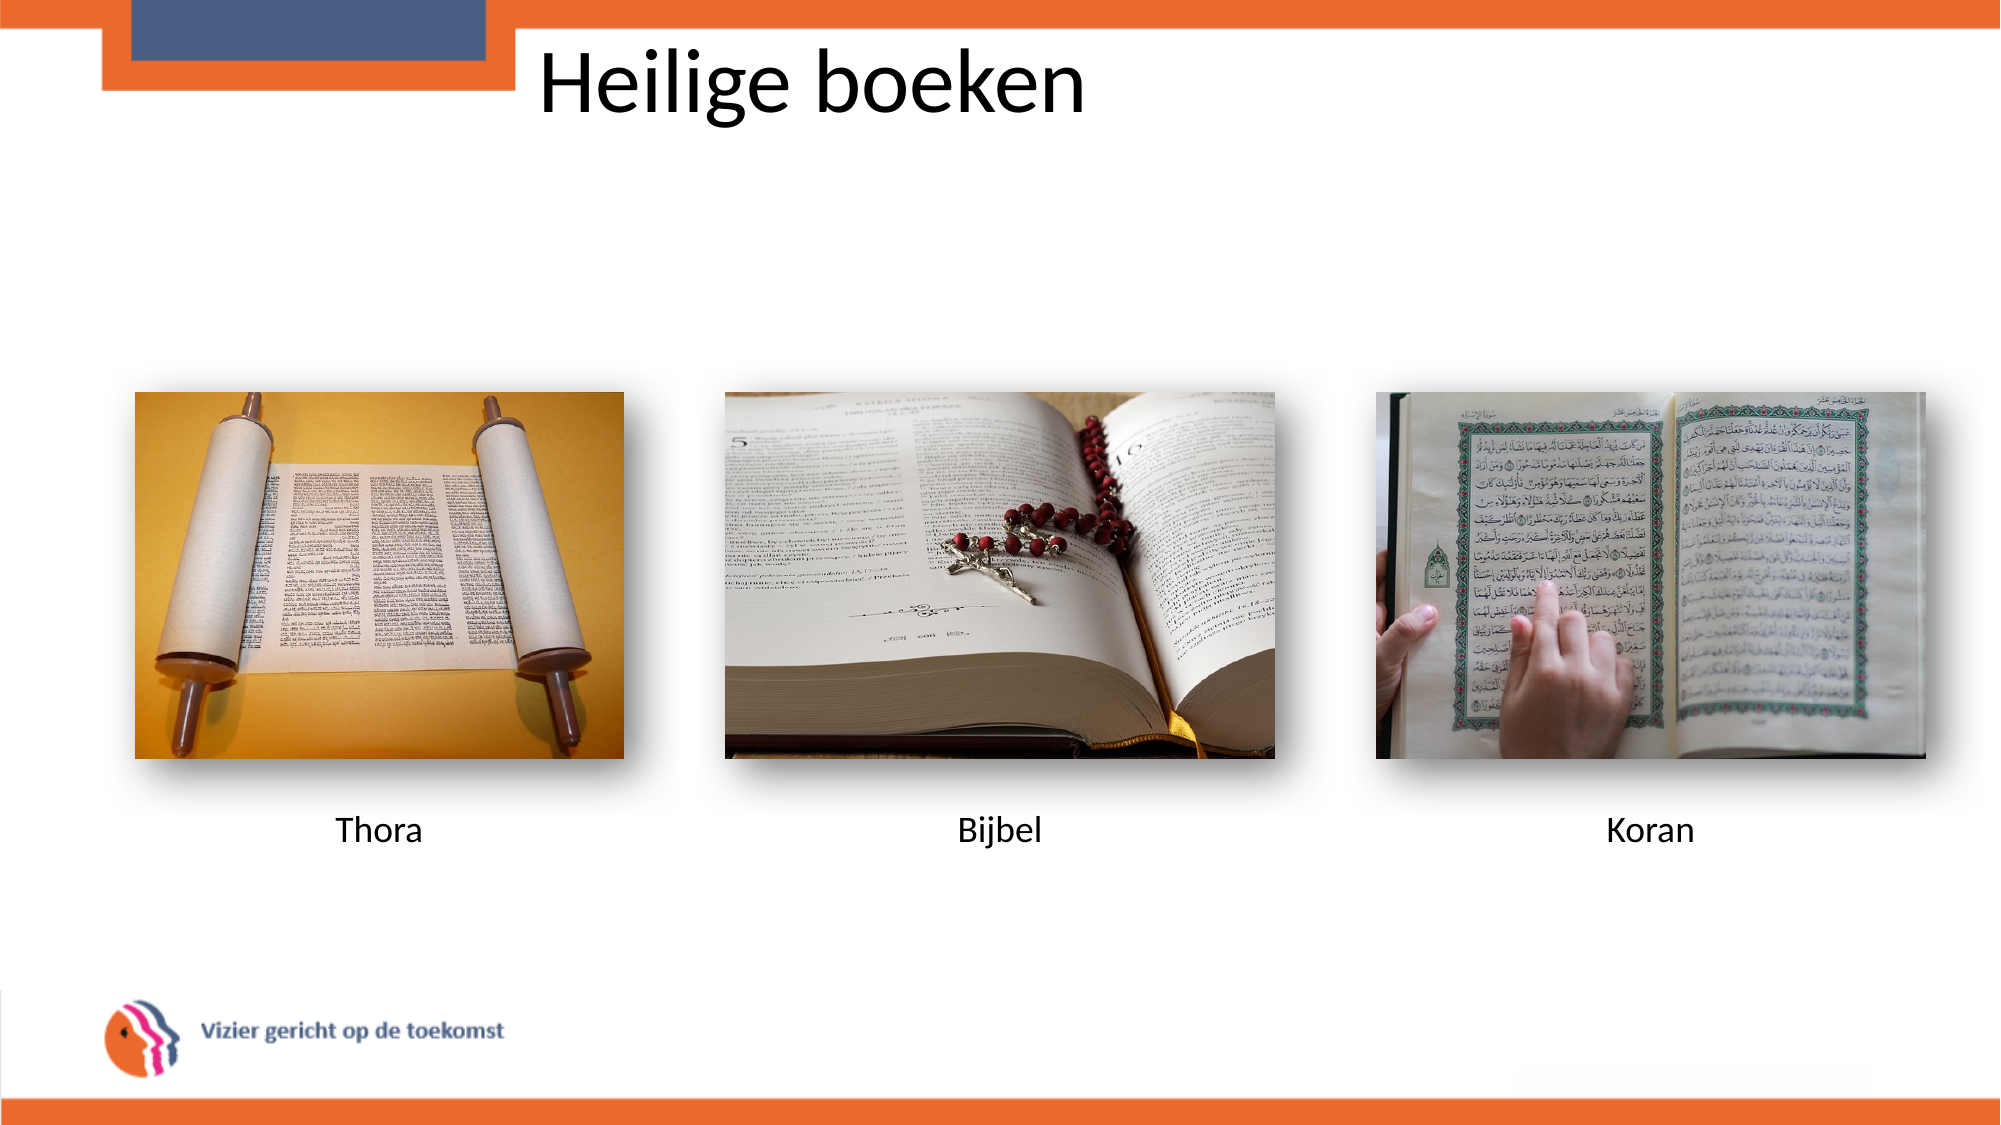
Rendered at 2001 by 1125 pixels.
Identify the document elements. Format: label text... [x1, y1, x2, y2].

text_box Bijbel [871, 797, 1129, 858]
picture [0, 990, 2000, 1125]
text_box Thora [250, 797, 508, 858]
text_box Koran [1522, 797, 1780, 858]
picture [1376, 392, 1926, 759]
picture [0, 0, 2000, 91]
picture [135, 392, 624, 759]
title Heilige boeken [518, 27, 1110, 140]
picture [725, 392, 1275, 759]
